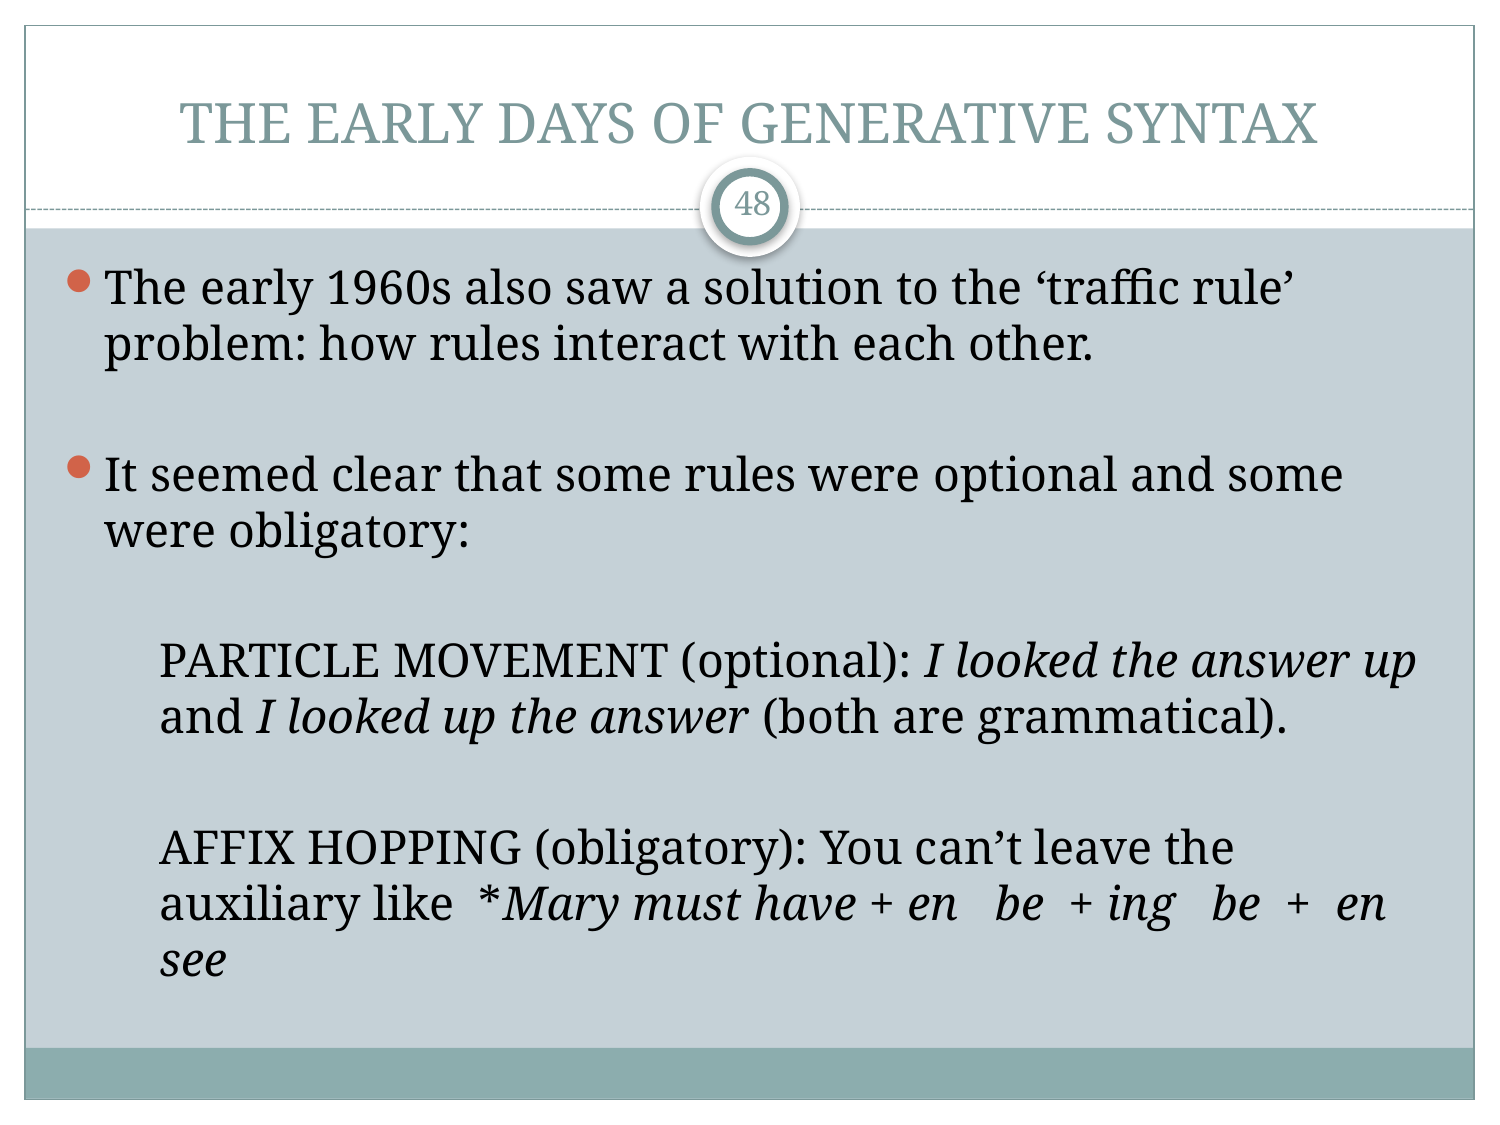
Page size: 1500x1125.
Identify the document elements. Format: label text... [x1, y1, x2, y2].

list The early 1960s also saw a solution to the ‘traffic rule’ problem: how rules interact with each other. It seemed clear that some rules were optional and some were obligatory: PARTICLE MOVEMENT (optional): I looked the answer up and I looked up the answer (both are grammatical). AFFIX HOPPING (obligatory): You can’t leave the auxiliary like *Mary must have + en be + ing be + en see [49, 250, 1445, 1001]
title THE EARLY DAYS OF GENERATIVE SYNTAX [49, 37, 1450, 162]
slide_number 48 [715, 168, 791, 241]
